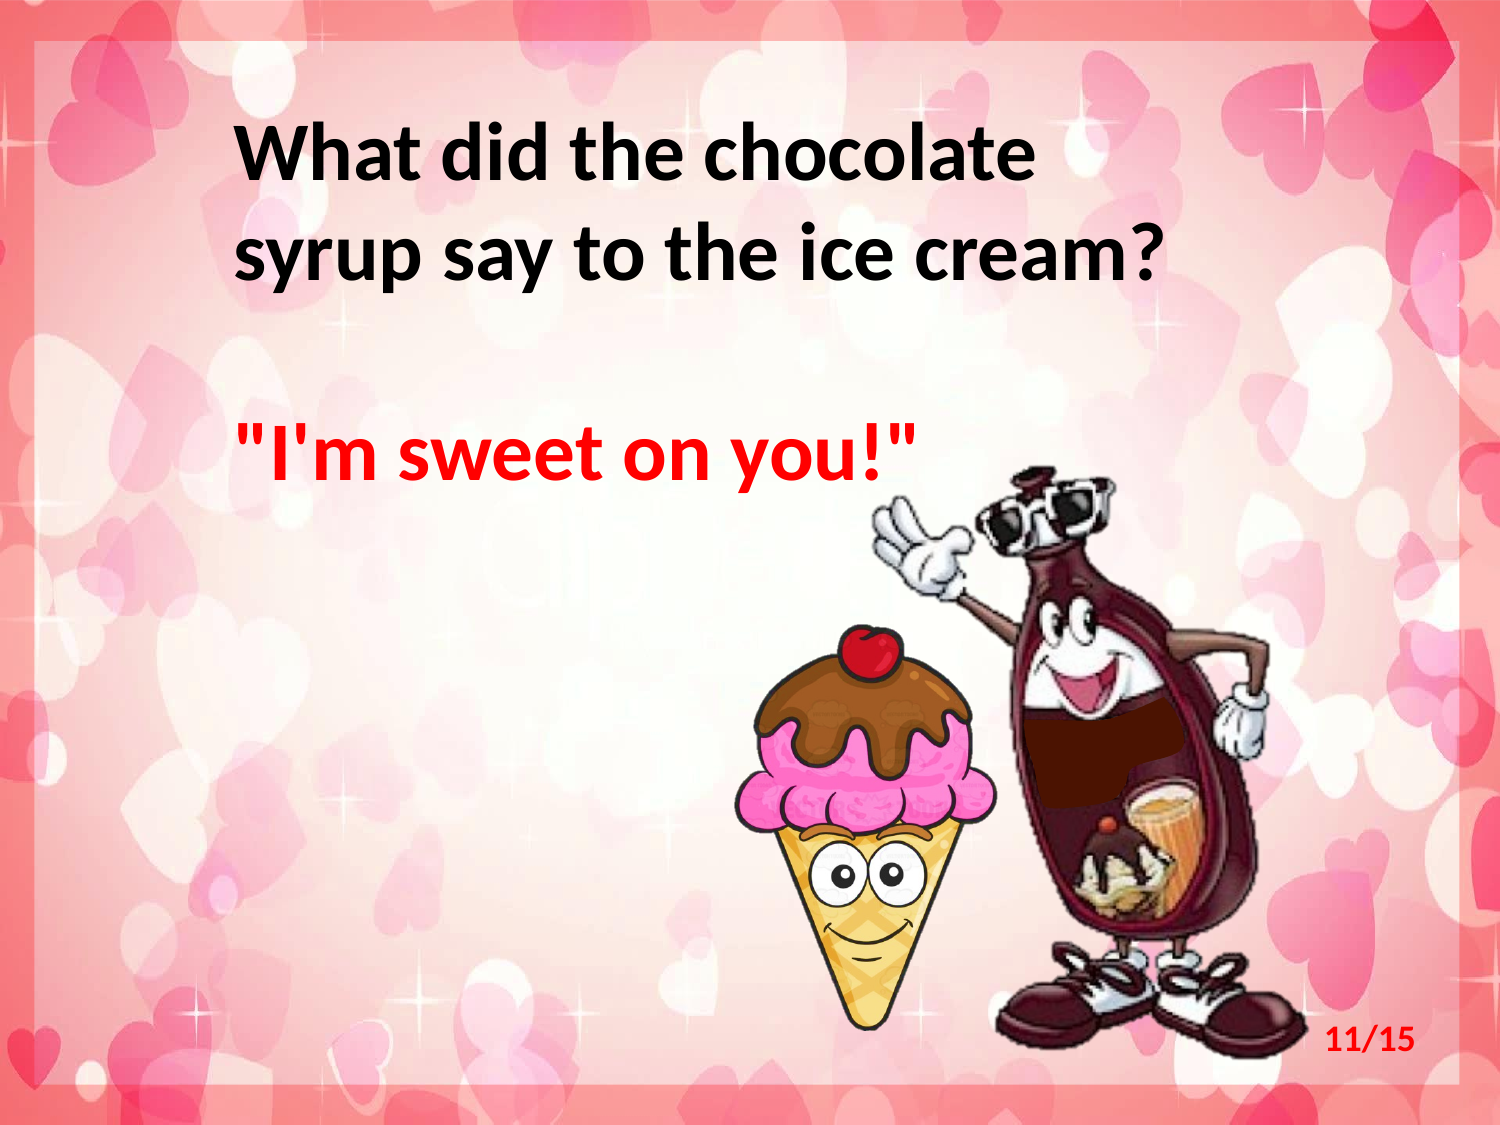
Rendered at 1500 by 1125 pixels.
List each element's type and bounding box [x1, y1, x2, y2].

text_box [731, 440, 1330, 1090]
picture [0, 0, 1500, 1125]
